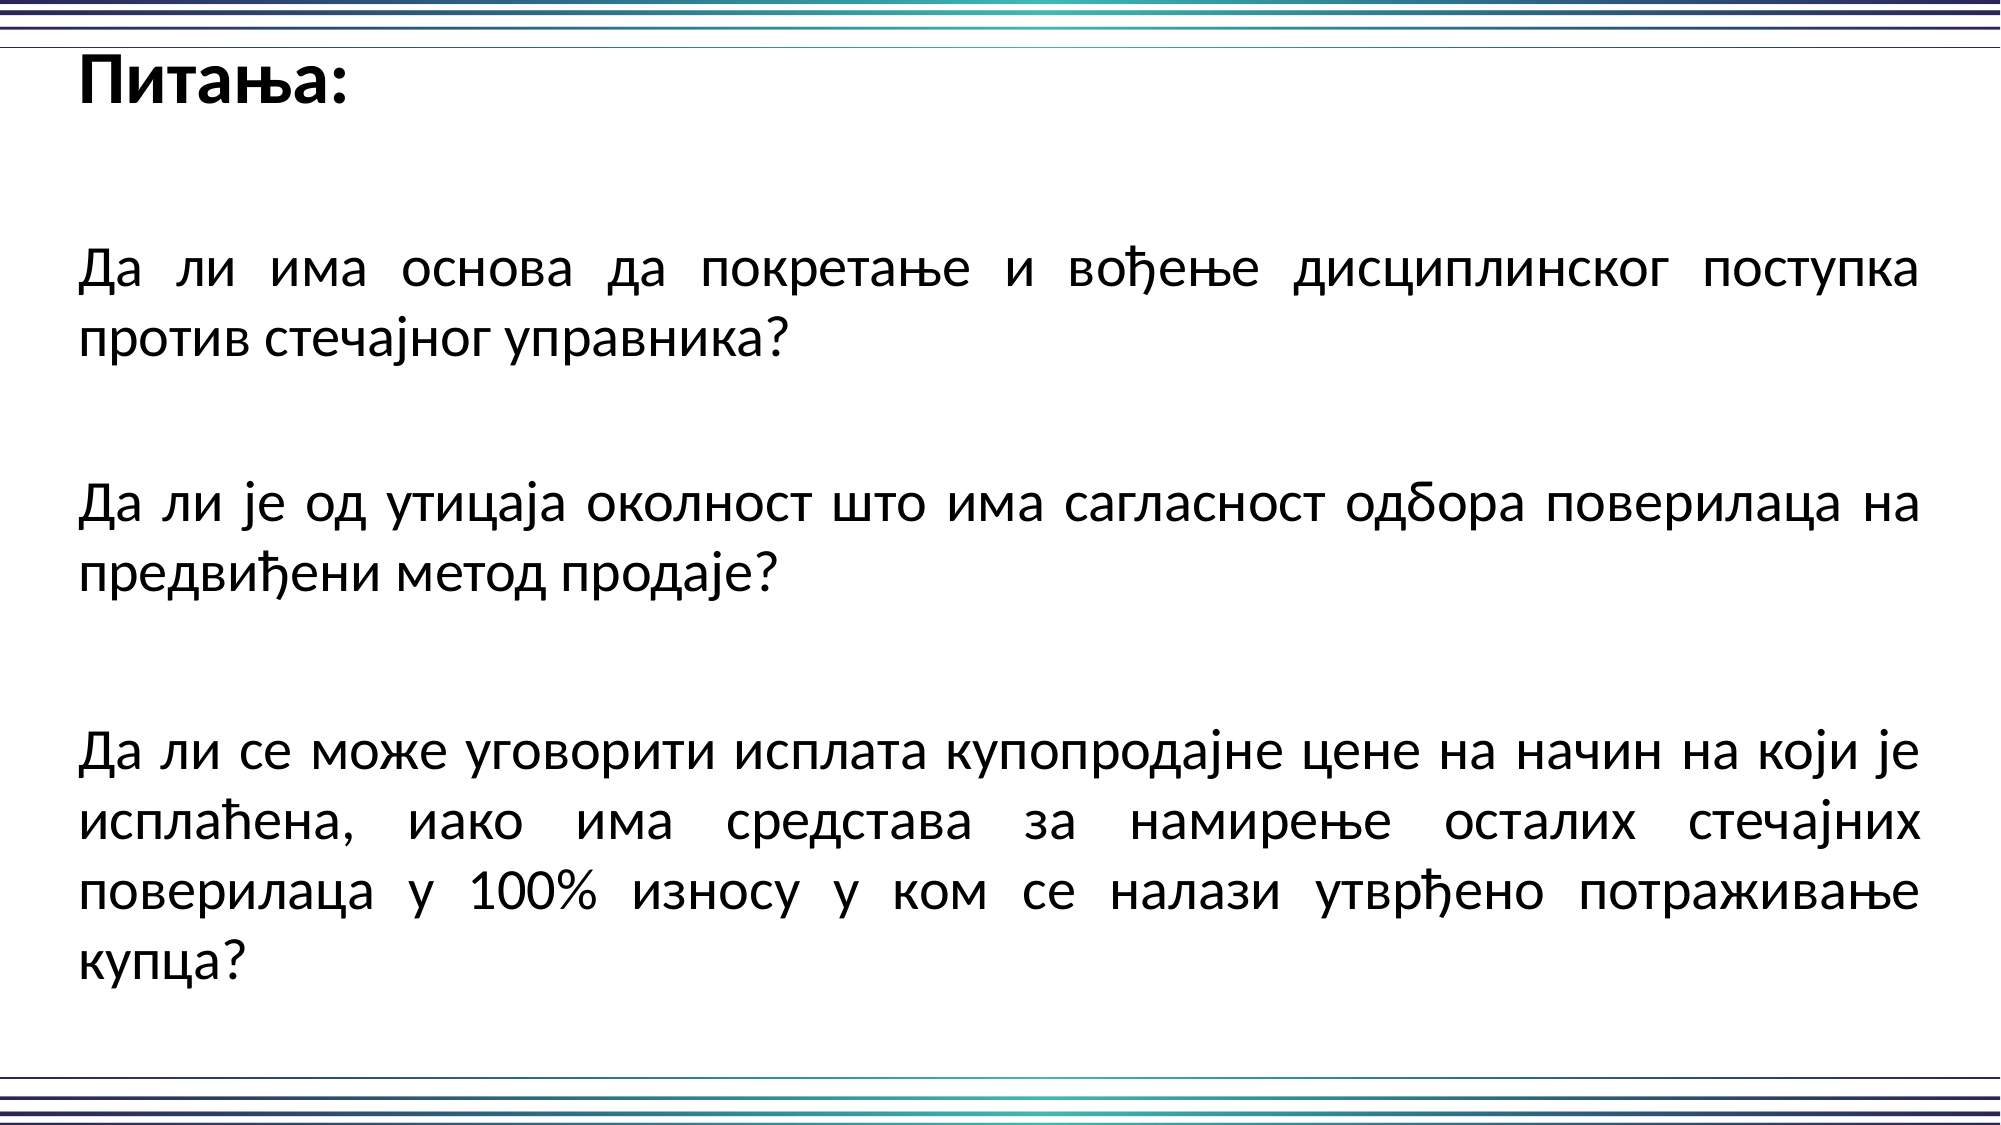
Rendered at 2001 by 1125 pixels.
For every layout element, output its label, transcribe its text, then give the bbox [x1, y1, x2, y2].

text_box Питања: Да ли има основа да покретање и вођење дисциплинског поступка против стечајног управника? Да ли је од утицаја околност што има сагласност одбора поверилаца на предвиђени метод продаје? Да ли се може уговорити исплата купопродајне цене на начин на који је исплаћена, иако има средстава за намирење осталих стечајних поверилаца у 100% износу у ком се налази утврђено потраживање купца? [63, 20, 1937, 999]
picture [0, 0, 2001, 48]
picture [0, 1077, 2001, 1125]
